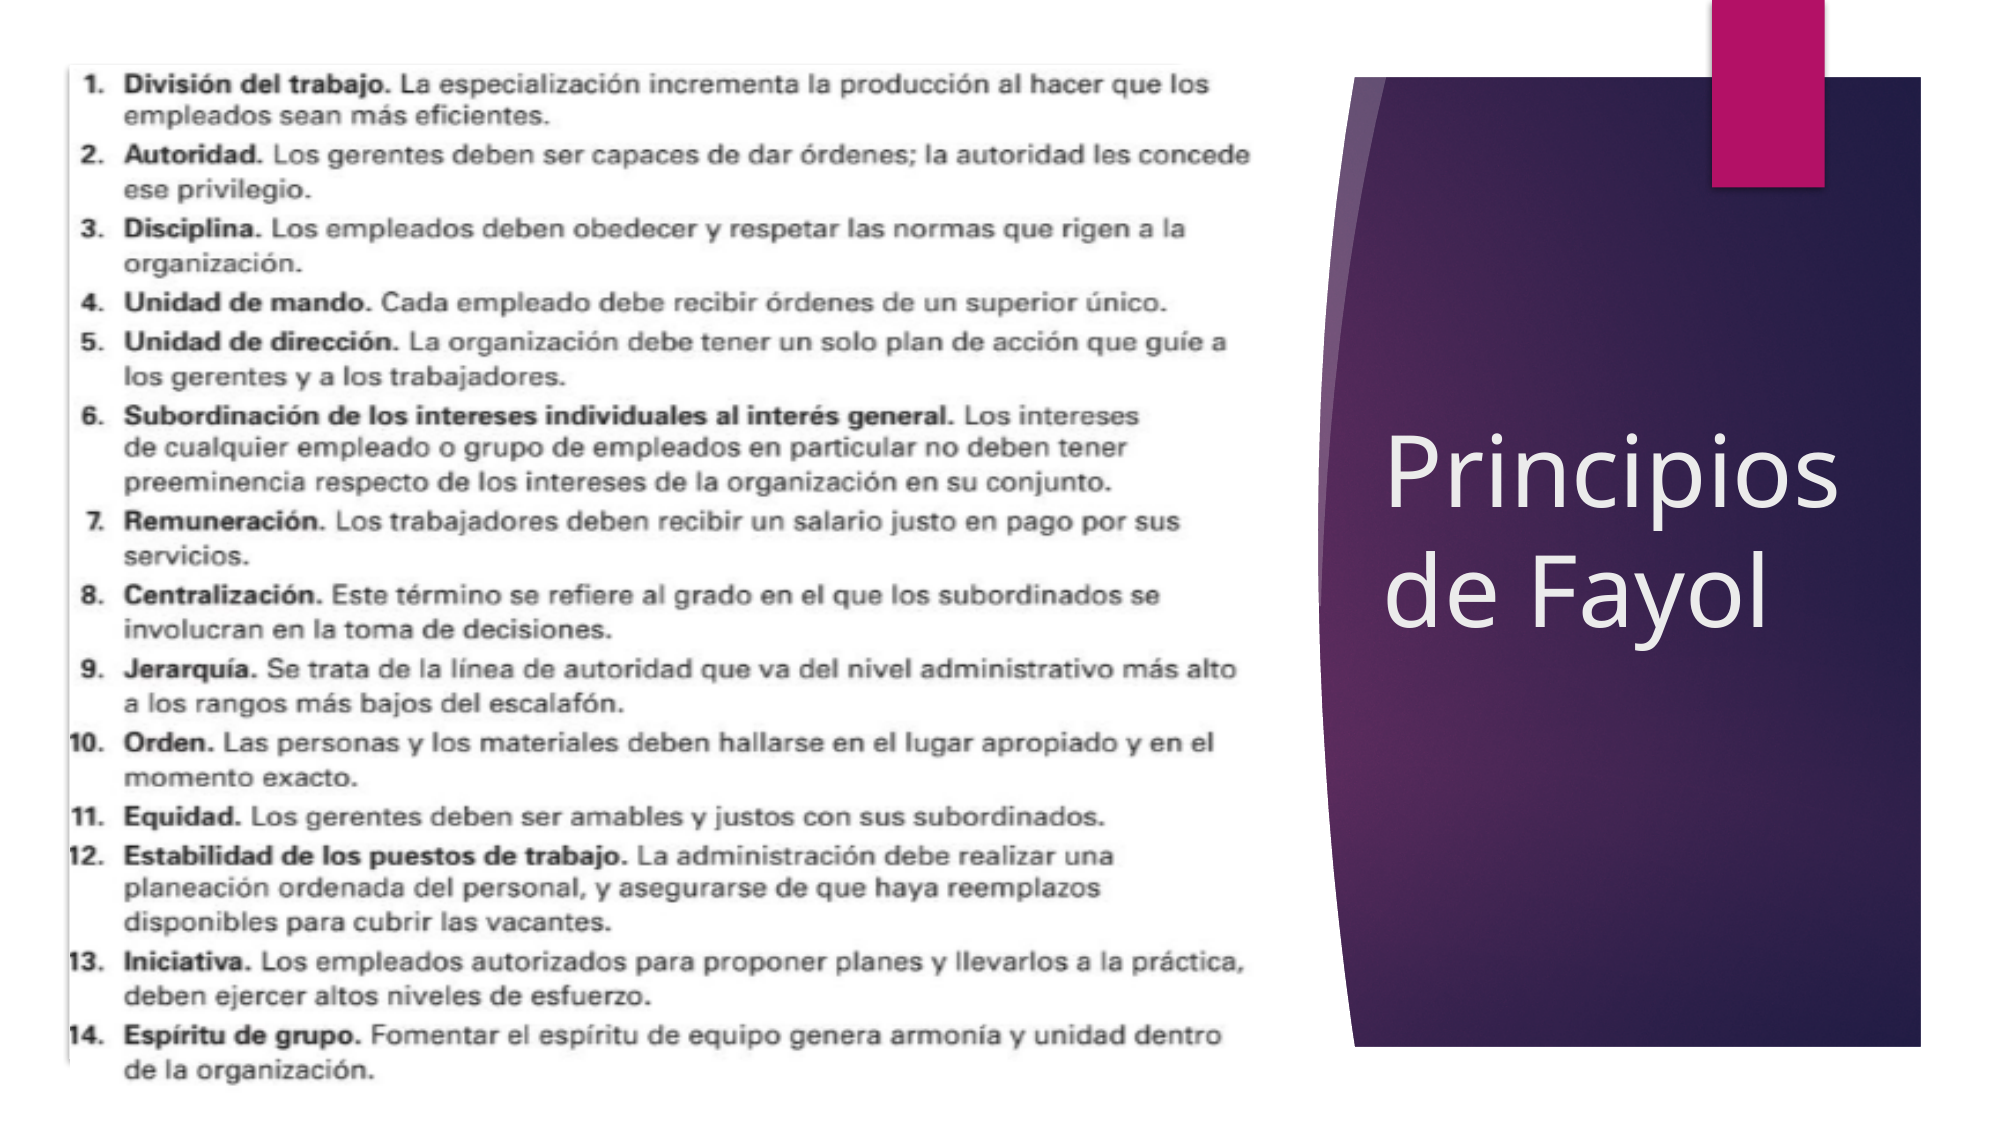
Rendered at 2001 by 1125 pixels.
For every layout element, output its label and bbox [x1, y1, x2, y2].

picture [69, 64, 1265, 1123]
text_box [1265, 64, 1367, 1060]
text_box [0, 0, 2000, 1125]
